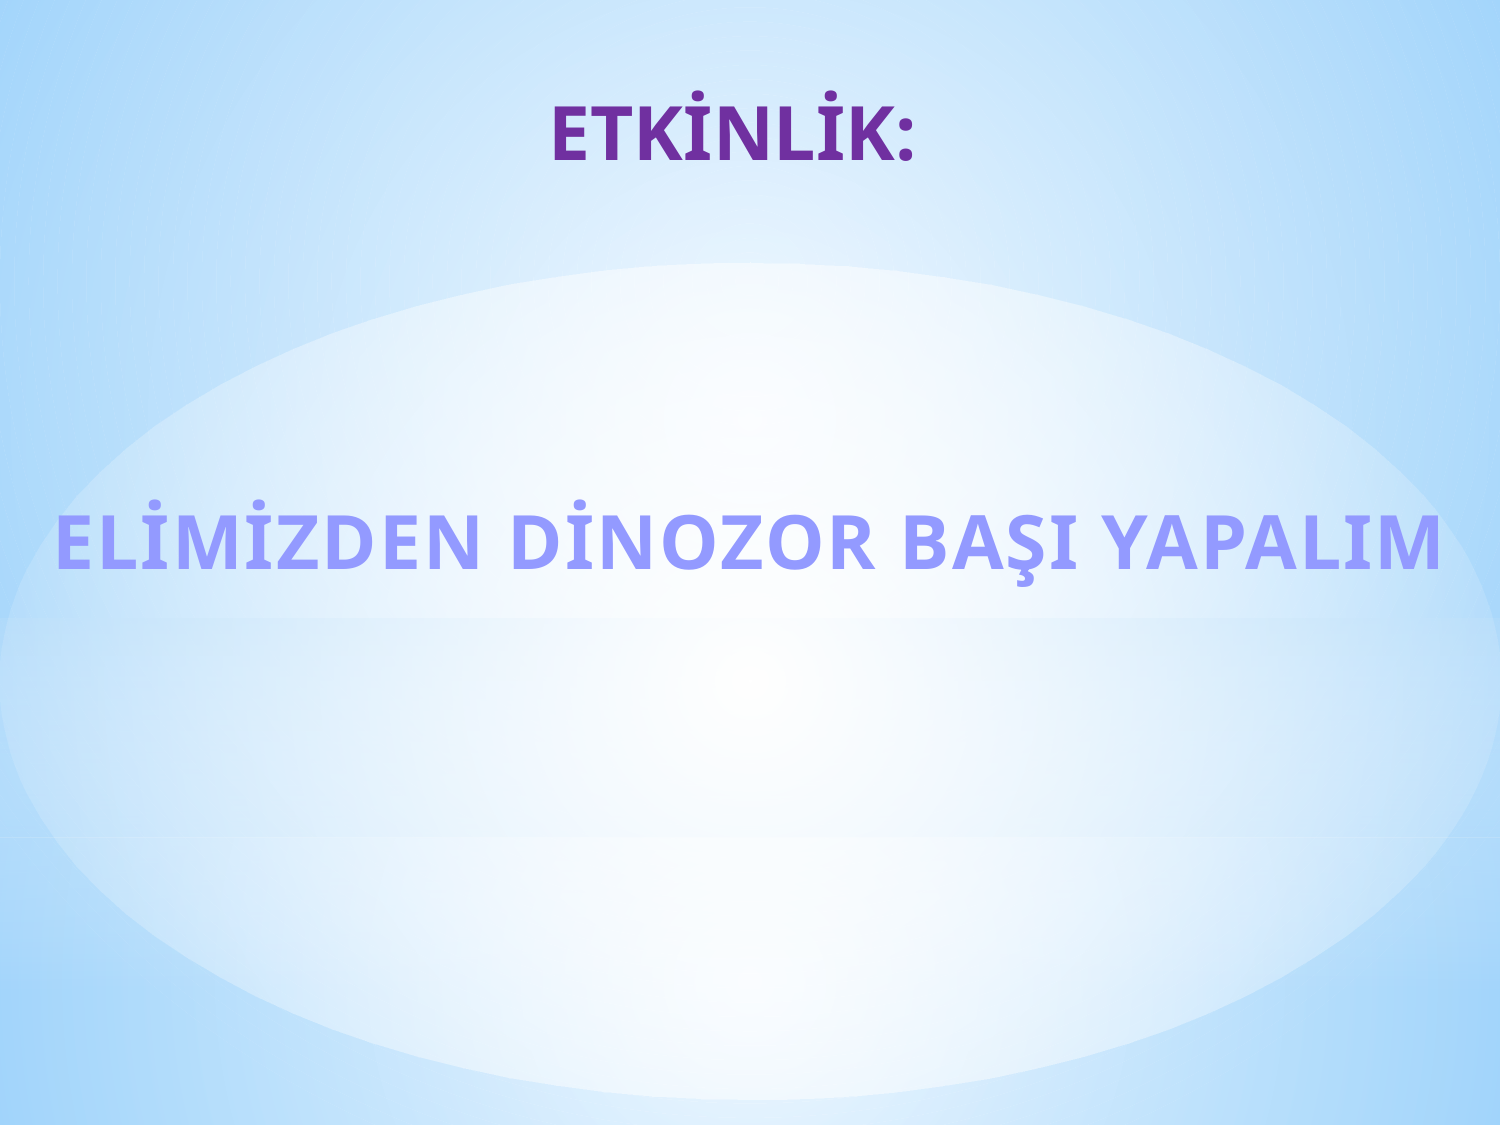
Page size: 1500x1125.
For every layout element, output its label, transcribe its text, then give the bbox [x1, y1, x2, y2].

text_box ETKİNLİK: [533, 78, 932, 184]
text_box ELİMİZDEN DİNOZOR BAŞI YAPALIM [37, 486, 1463, 592]
